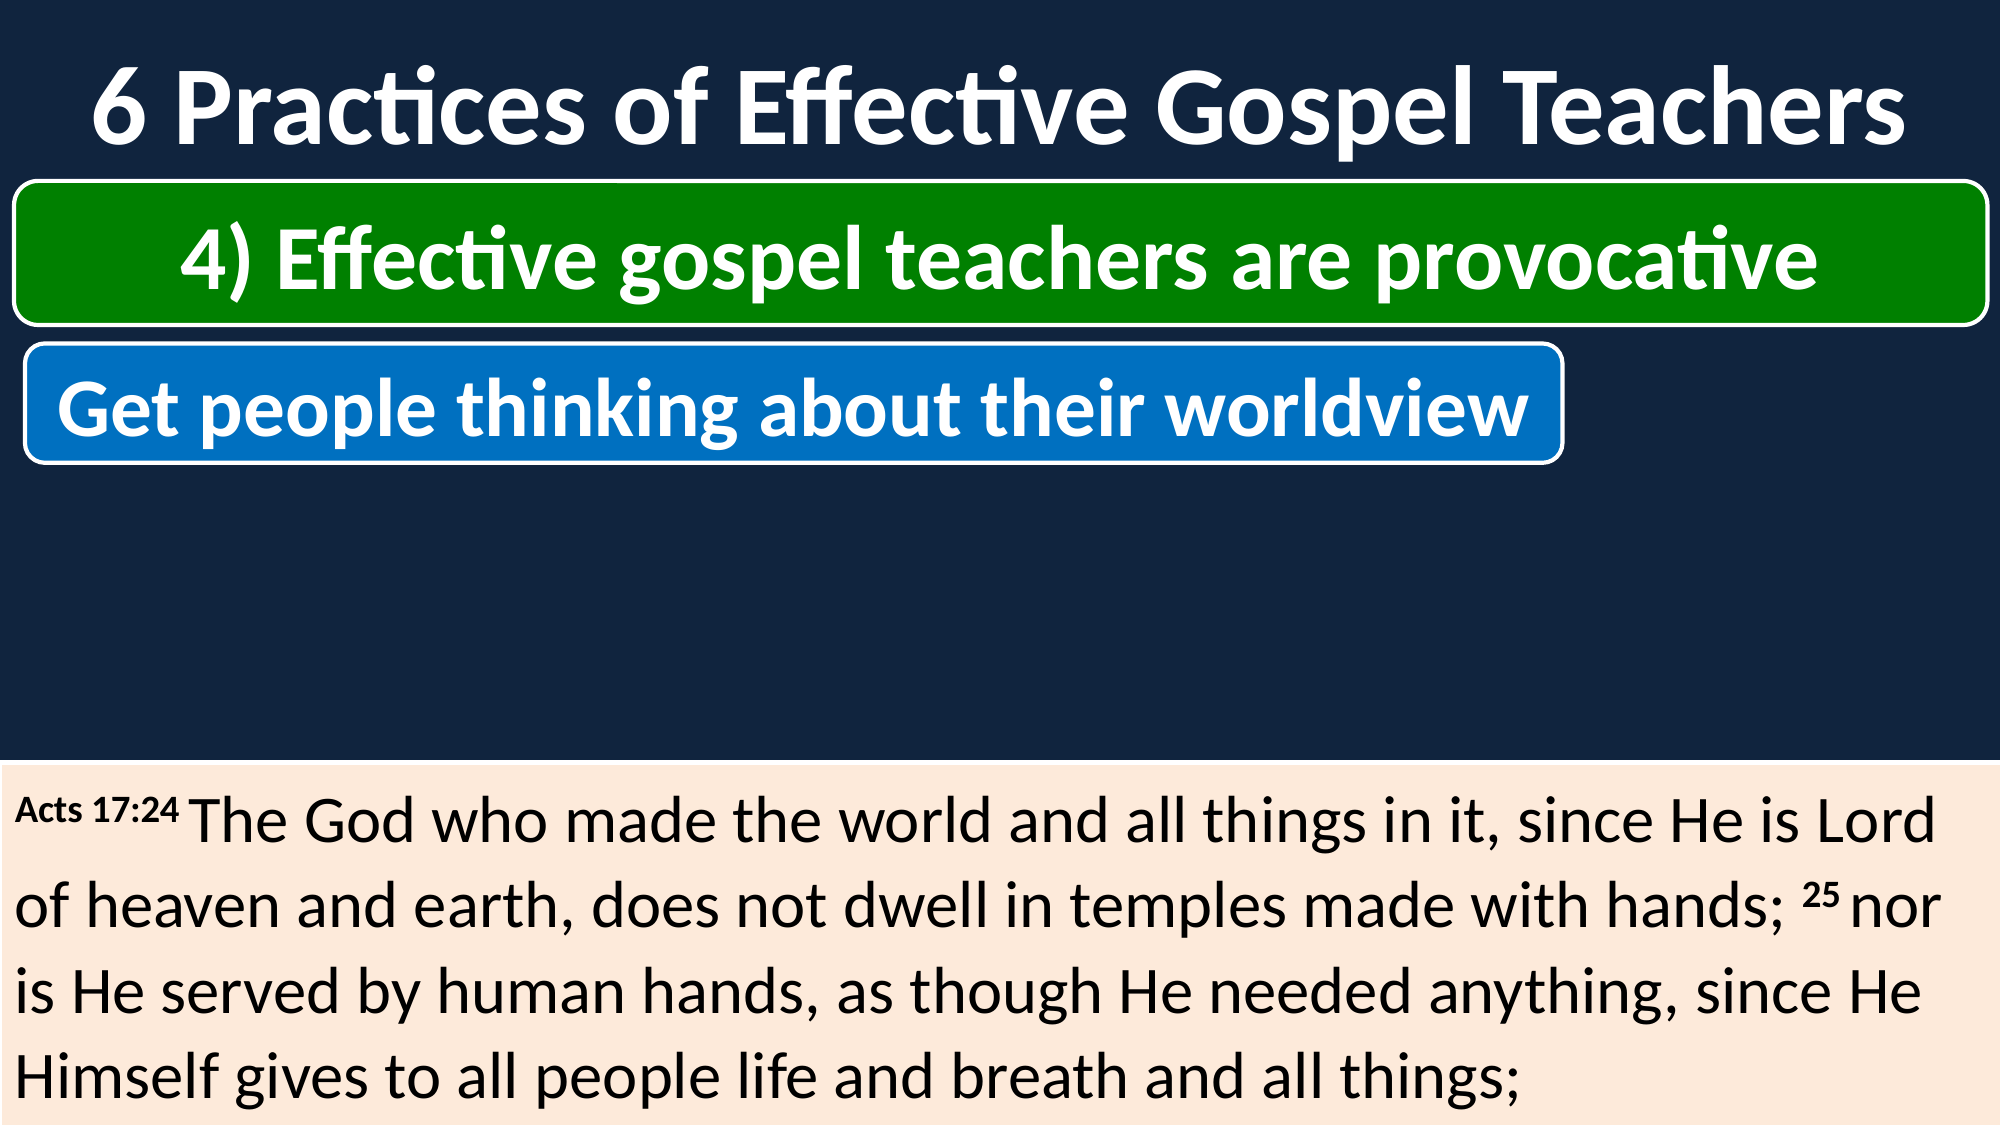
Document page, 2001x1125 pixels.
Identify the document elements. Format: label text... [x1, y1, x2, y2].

text_box Acts 17:24 The God who made the world and all things in it, since He is Lord of heaven and earth, does not dwell in temples made with hands; 25 nor is He served by human hands, as though He needed anything, since He Himself gives to all people life and breath and all things; [0, 760, 2000, 1125]
text_box Get people thinking about their worldview [22, 341, 1565, 465]
text_box 4) Effective gospel teachers are provocative [11, 178, 1990, 328]
text_box 6 Practices of Effective Gospel Teachers [0, 24, 2000, 188]
